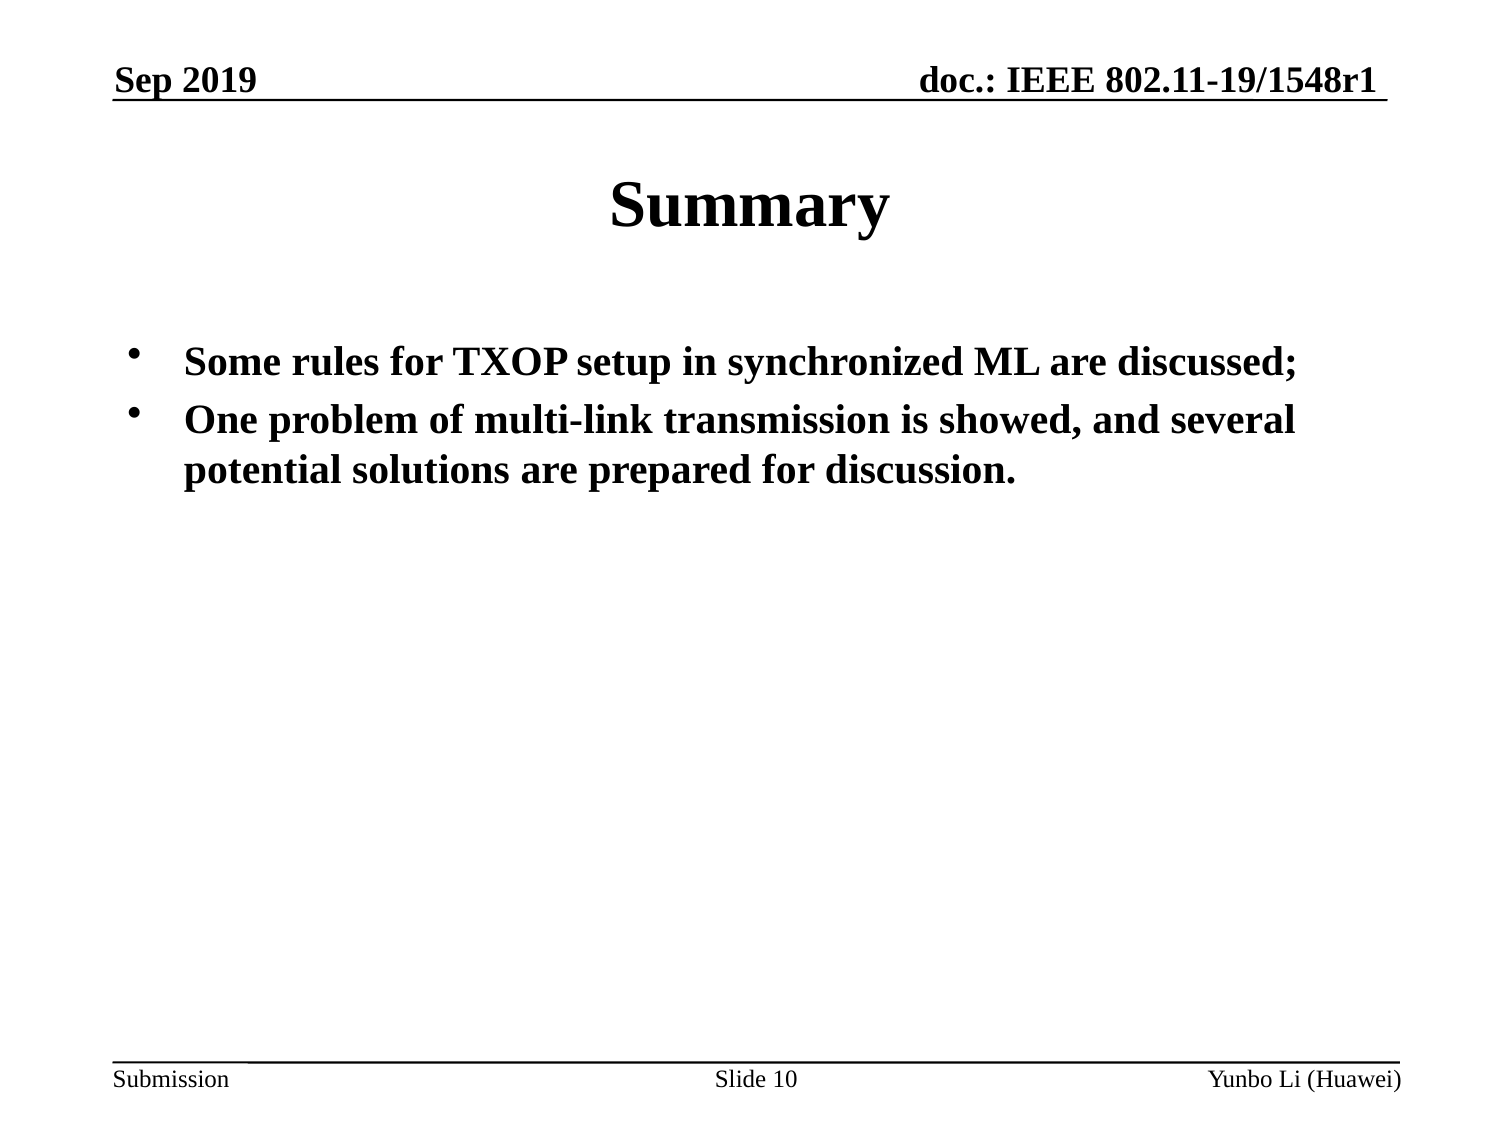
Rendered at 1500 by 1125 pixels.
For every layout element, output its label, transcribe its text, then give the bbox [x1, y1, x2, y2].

slide_number Slide 10 [712, 1061, 800, 1093]
title Summary [112, 112, 1388, 288]
list Some rules for TXOP setup in synchronized ML are discussed; One problem of multi-link transmission is showed, and several potential solutions are prepared for discussion. [112, 326, 1388, 1063]
footer Yunbo Li (Huawei) [1204, 1061, 1402, 1093]
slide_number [114, 54, 259, 101]
